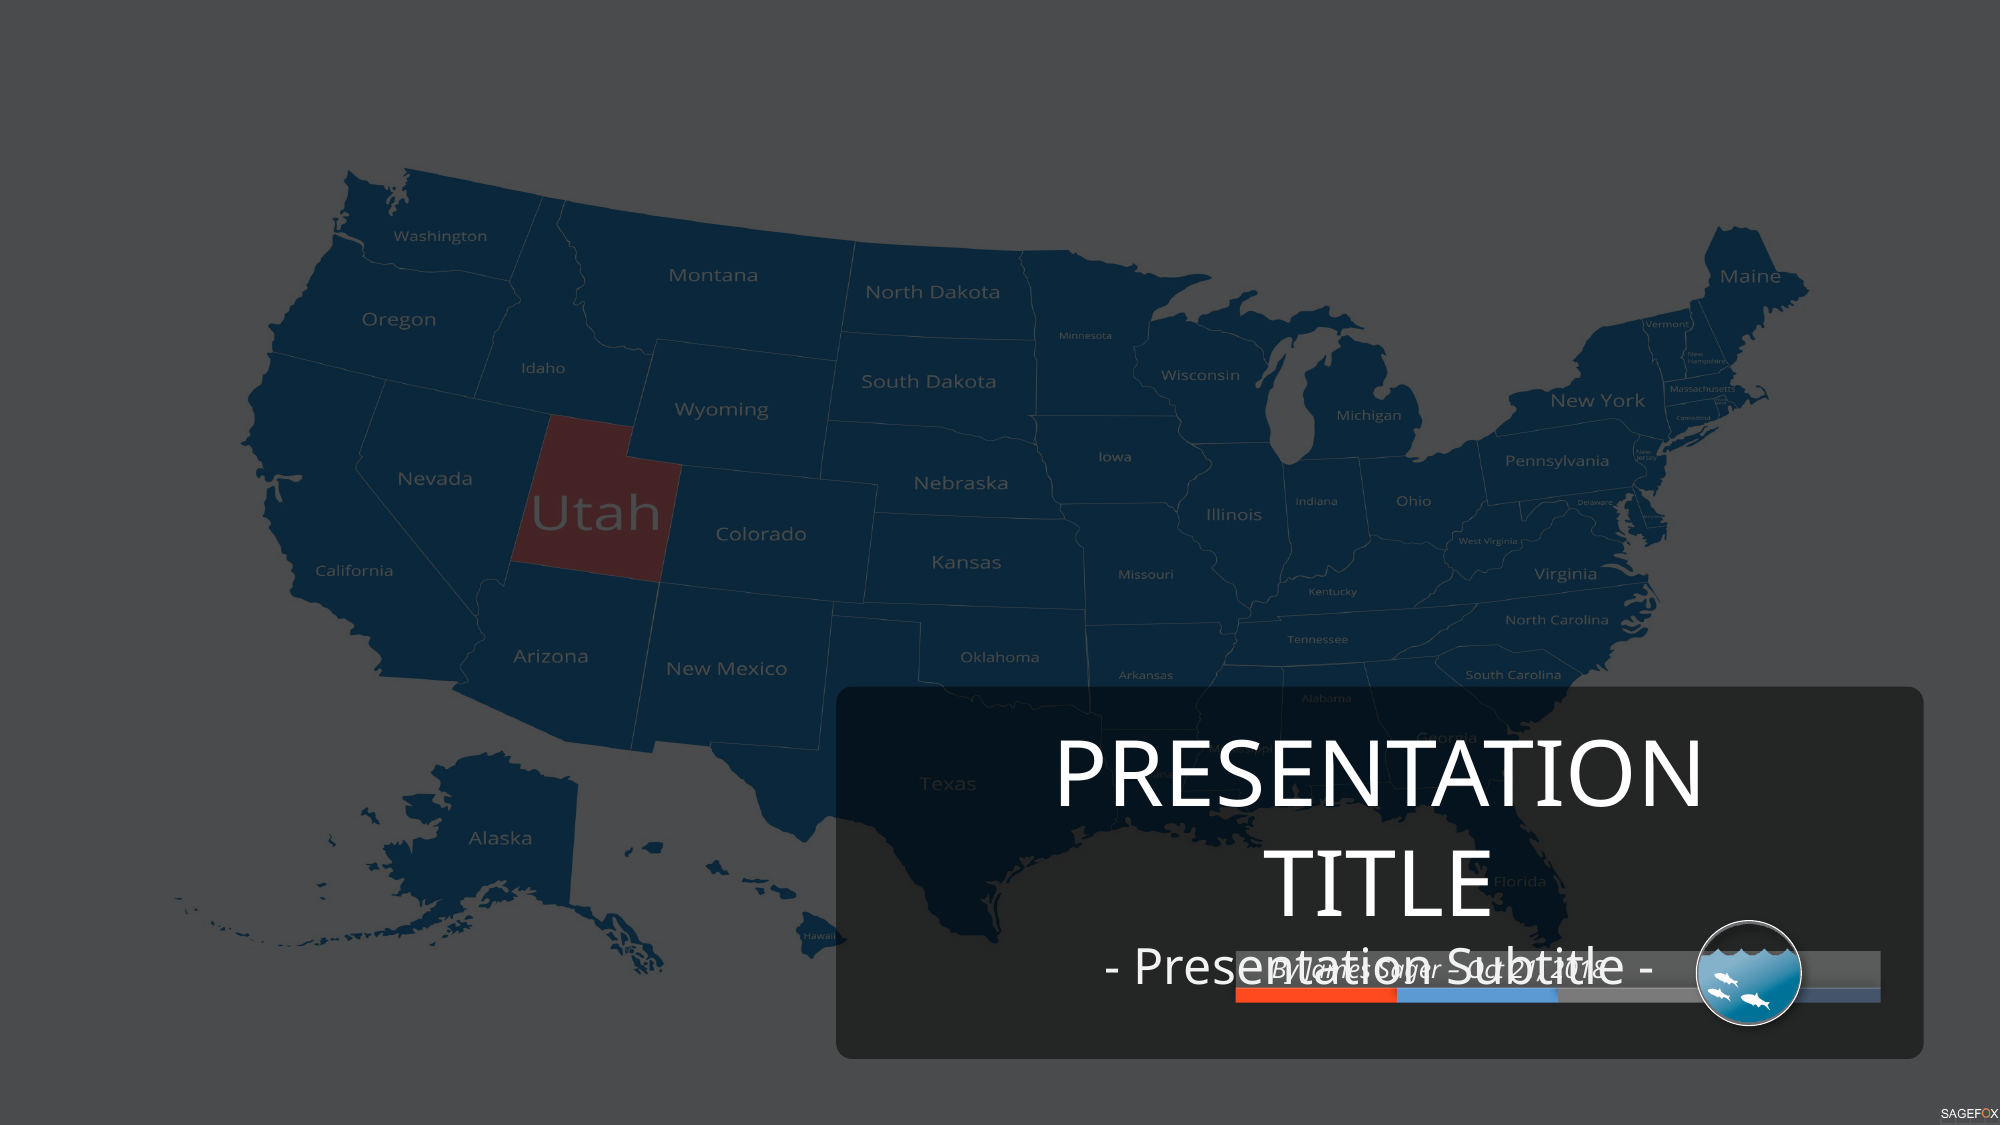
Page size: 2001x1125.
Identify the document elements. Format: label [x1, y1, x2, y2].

picture [1940, 0, 2001, 1125]
text_box [836, 686, 1924, 1059]
